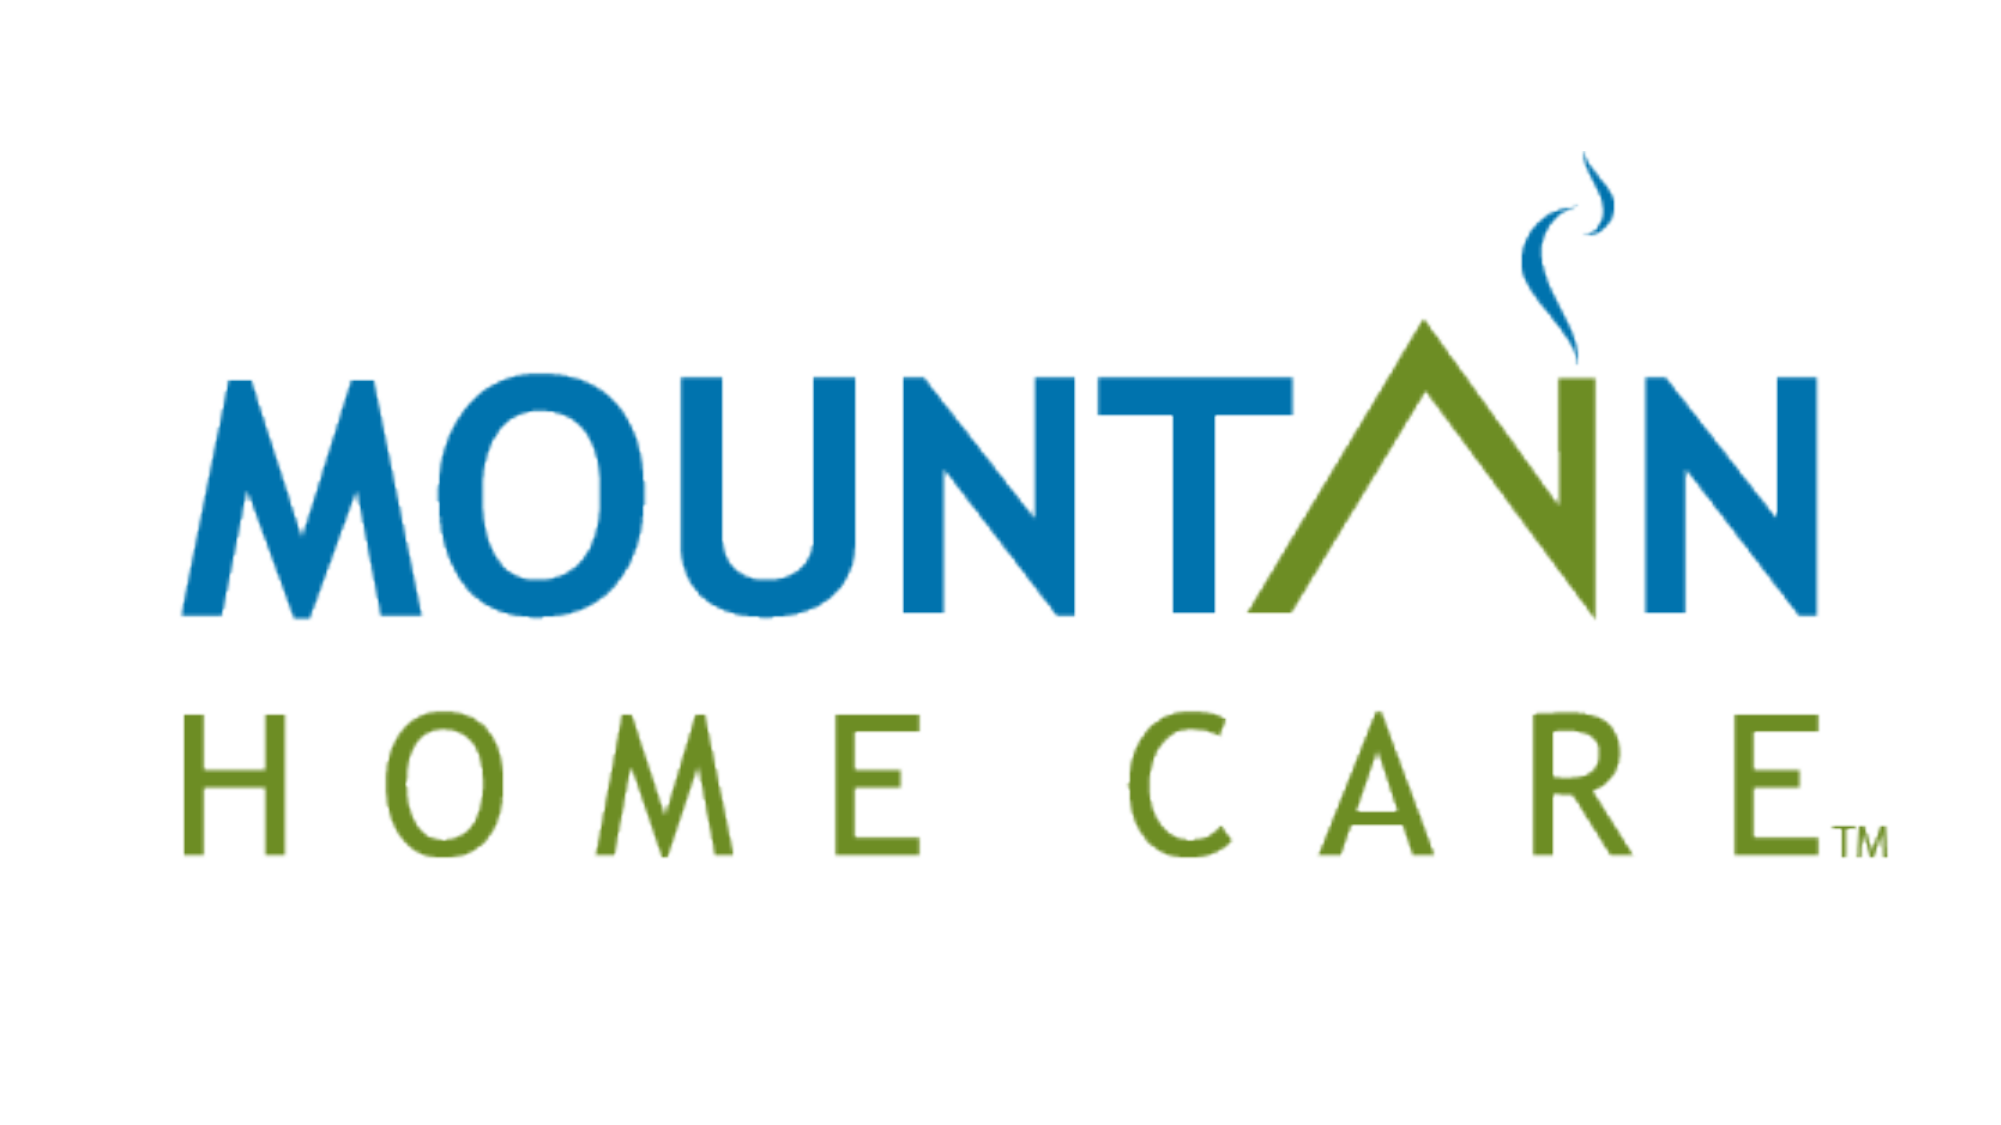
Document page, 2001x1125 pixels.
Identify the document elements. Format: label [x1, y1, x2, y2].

picture [138, 151, 1936, 870]
